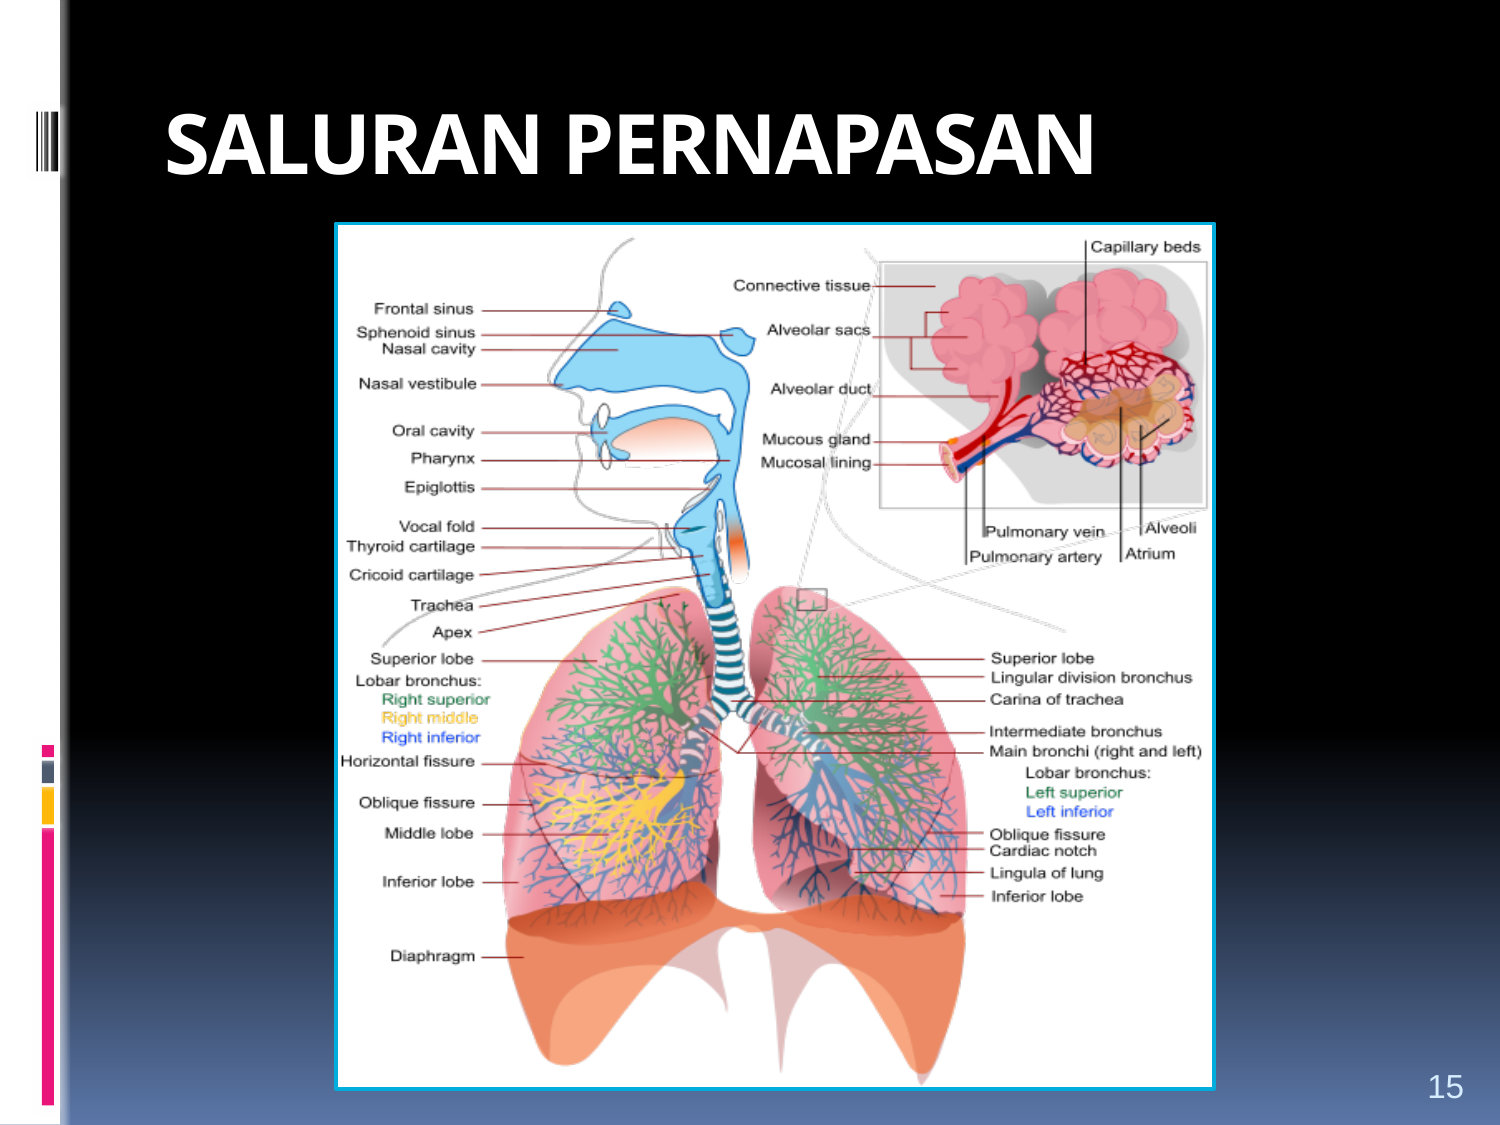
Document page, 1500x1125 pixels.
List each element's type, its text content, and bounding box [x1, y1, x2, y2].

slide_number 15 [1412, 1052, 1488, 1113]
picture [339, 226, 1211, 1086]
title SALURAN PERNAPASAN [150, 83, 1425, 234]
